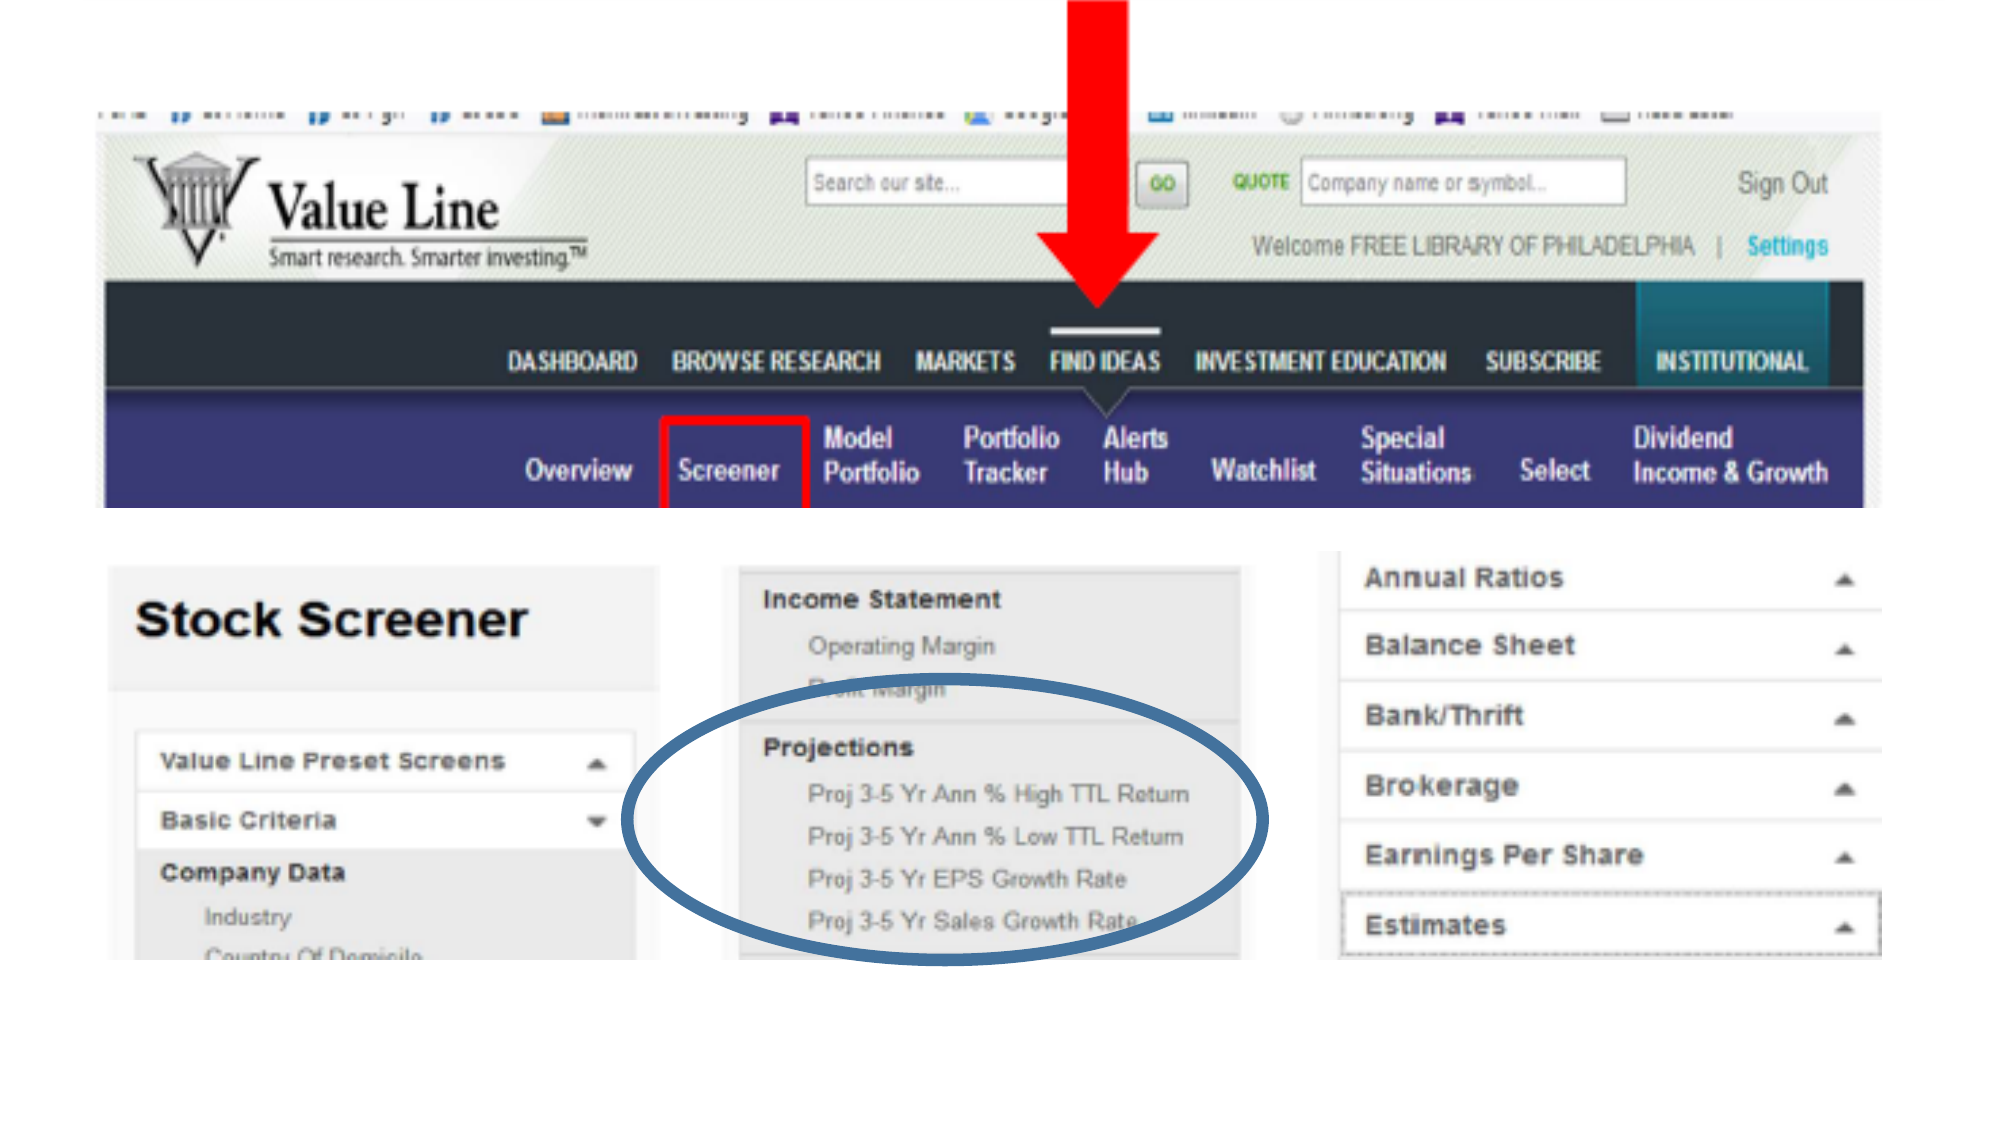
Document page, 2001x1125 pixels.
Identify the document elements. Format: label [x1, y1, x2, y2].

picture [83, 0, 1945, 508]
picture [103, 551, 1882, 960]
